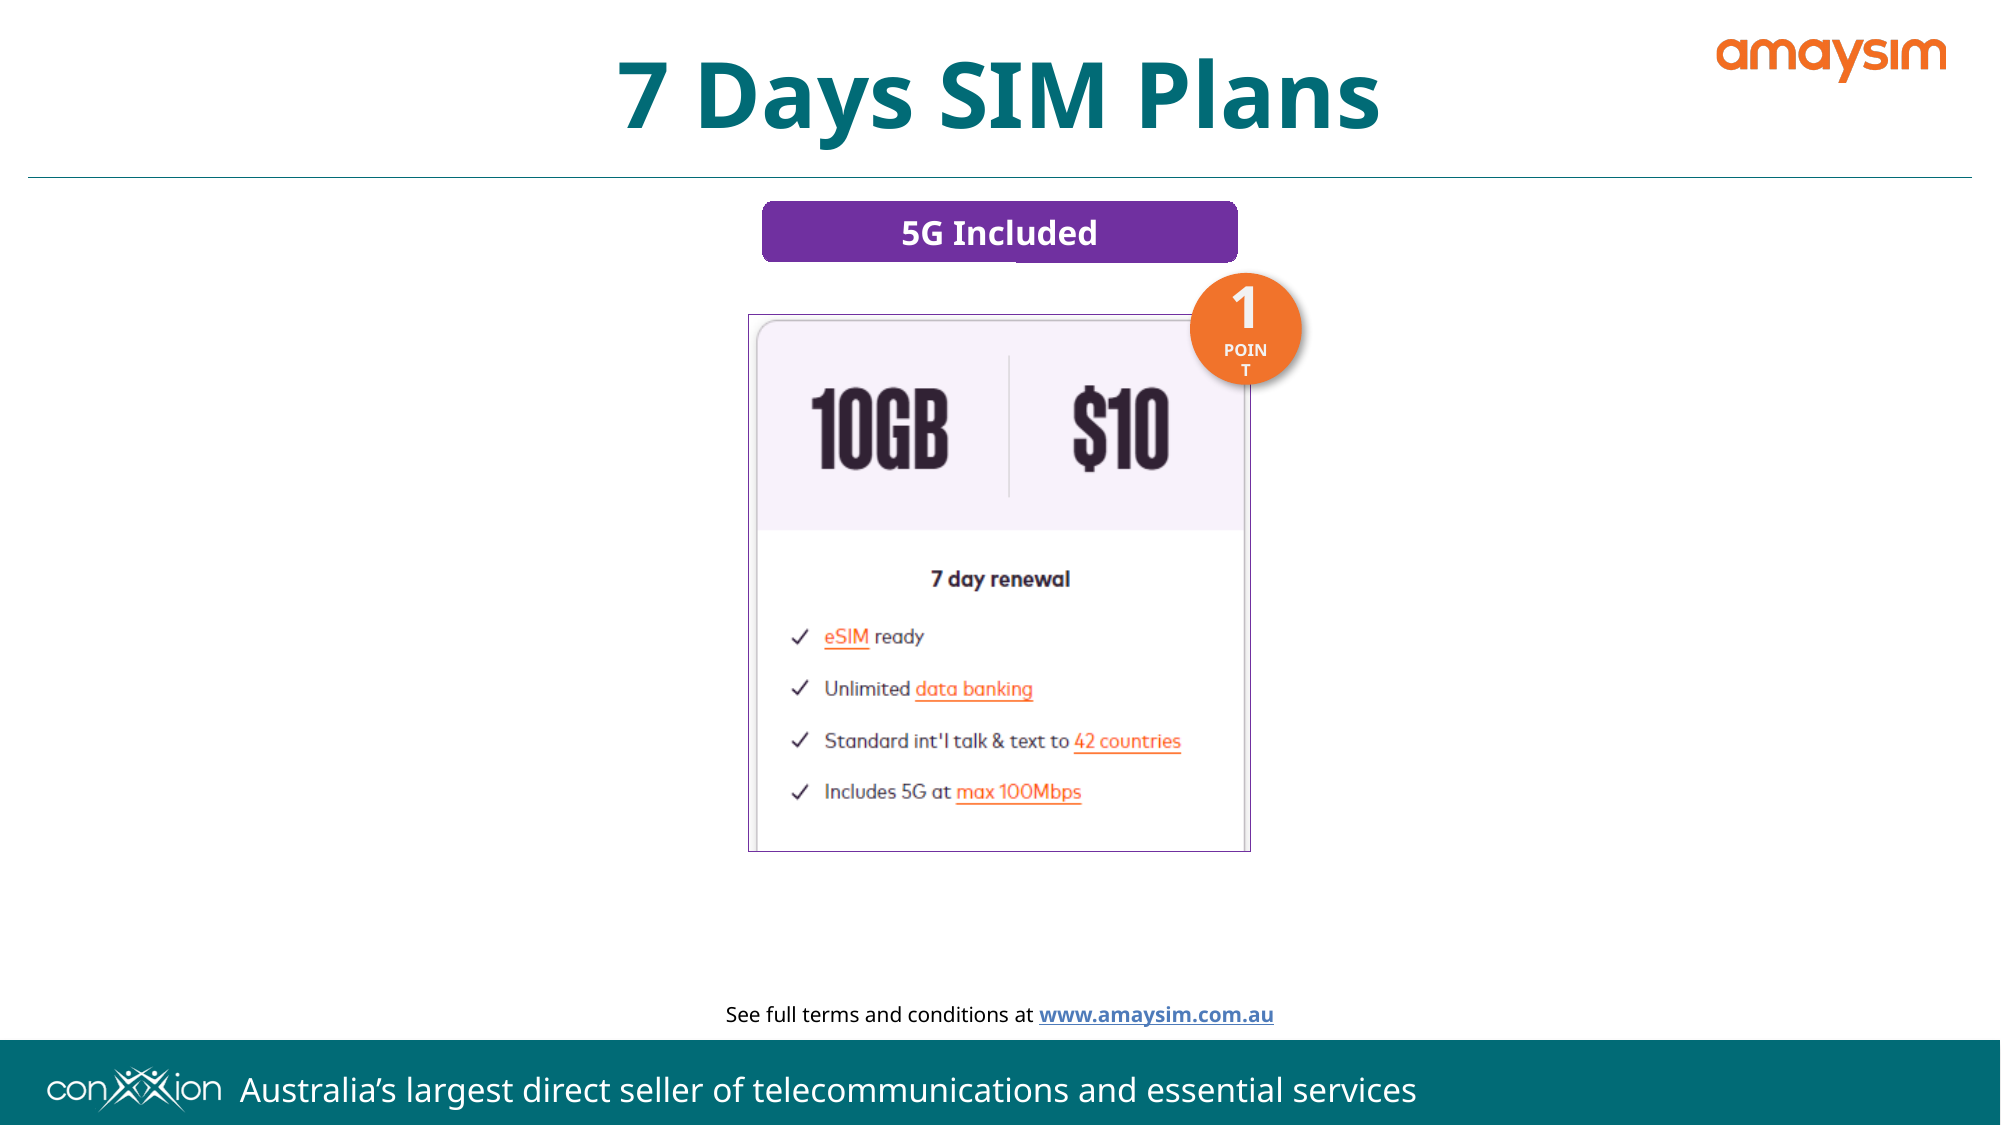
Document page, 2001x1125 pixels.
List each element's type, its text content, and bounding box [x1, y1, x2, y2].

title 7 Days SIM Plans [27, 19, 1973, 178]
text_box 1 POINT [1192, 272, 1302, 385]
picture [1716, 39, 1946, 83]
picture [46, 1066, 222, 1114]
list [748, 314, 1251, 852]
text_box See full terms and conditions at www.amaysim.com.au [496, 993, 1504, 1037]
text_box 5G Included [762, 201, 1238, 263]
